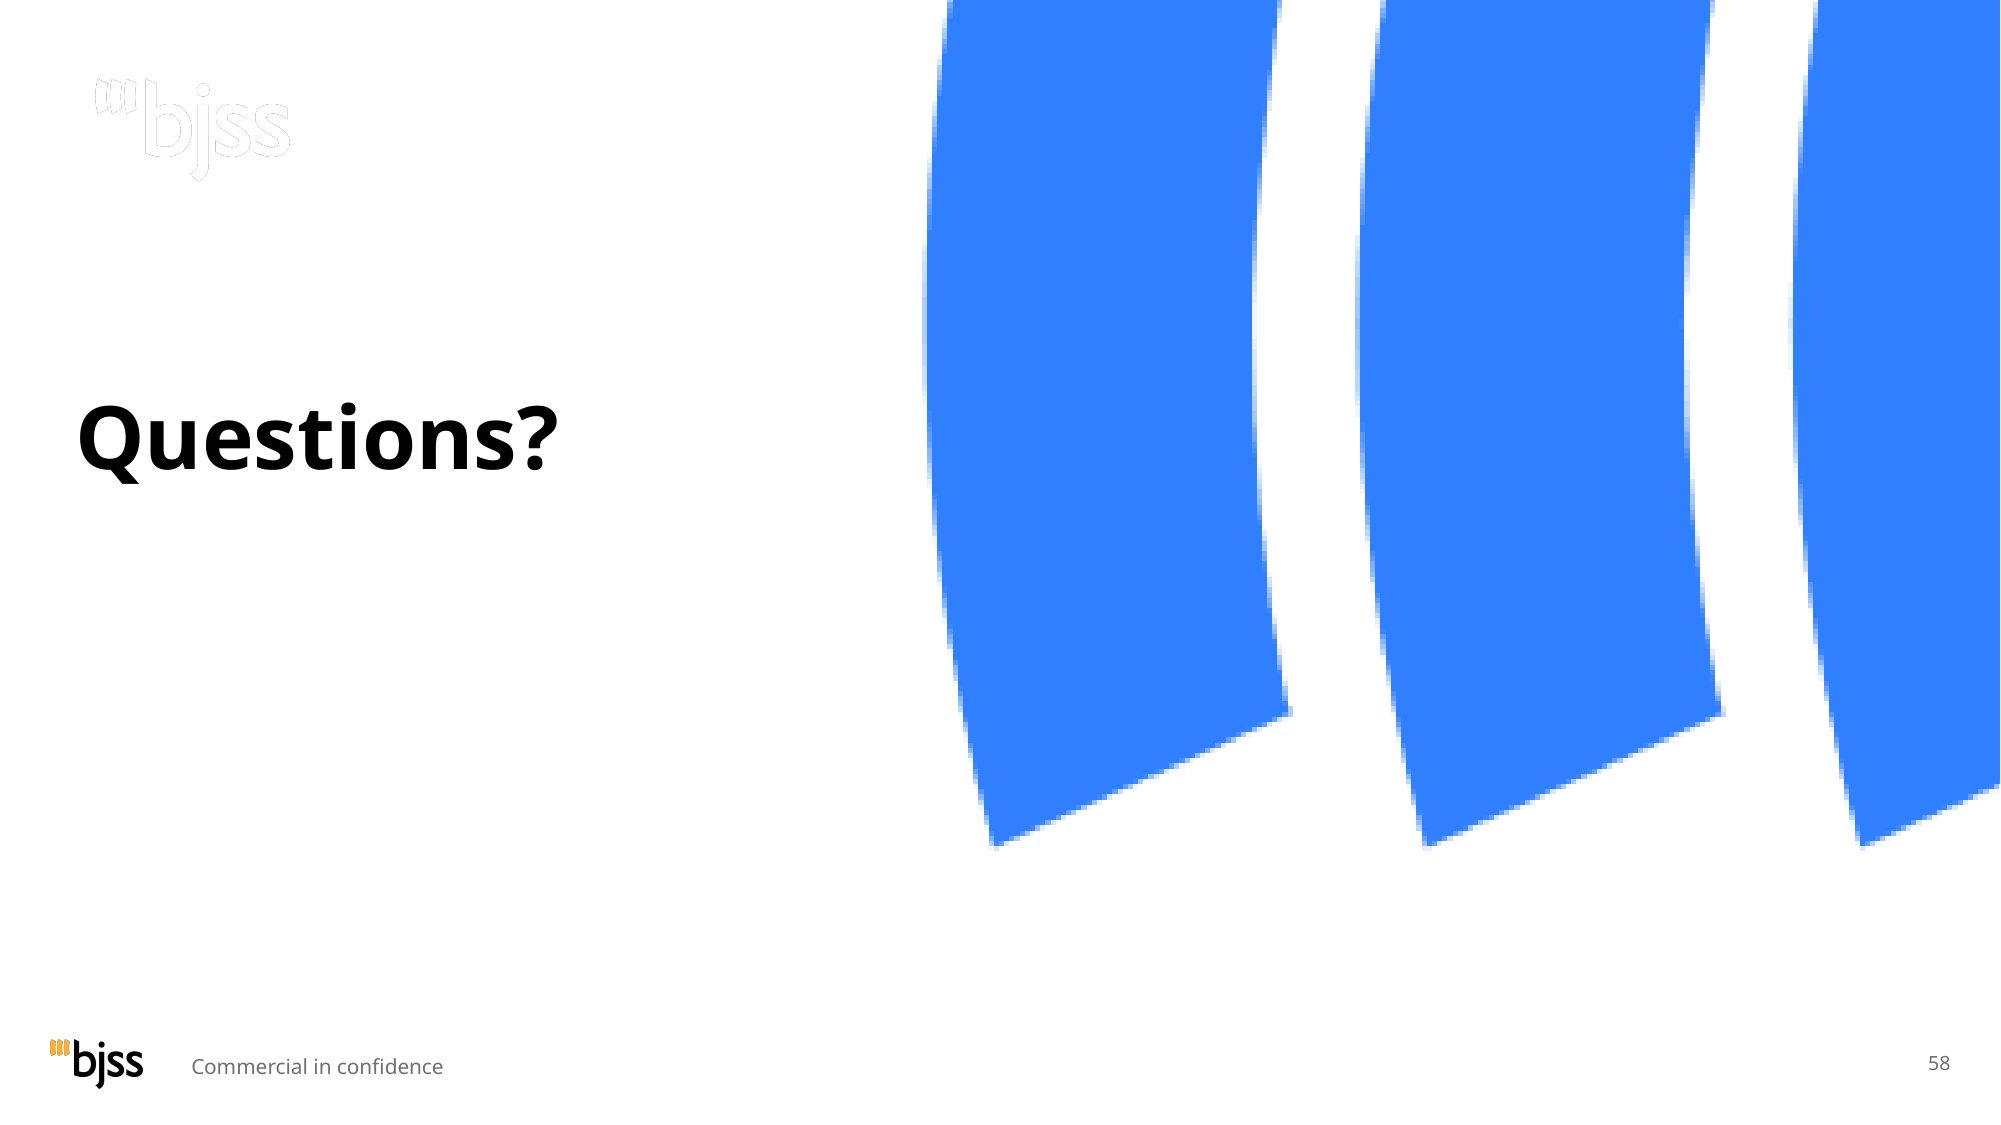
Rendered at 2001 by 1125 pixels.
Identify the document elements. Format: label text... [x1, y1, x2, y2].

picture [863, 0, 2001, 1090]
title Questions? [75, 352, 1069, 663]
picture [50, 1039, 143, 1089]
picture [89, 70, 296, 187]
